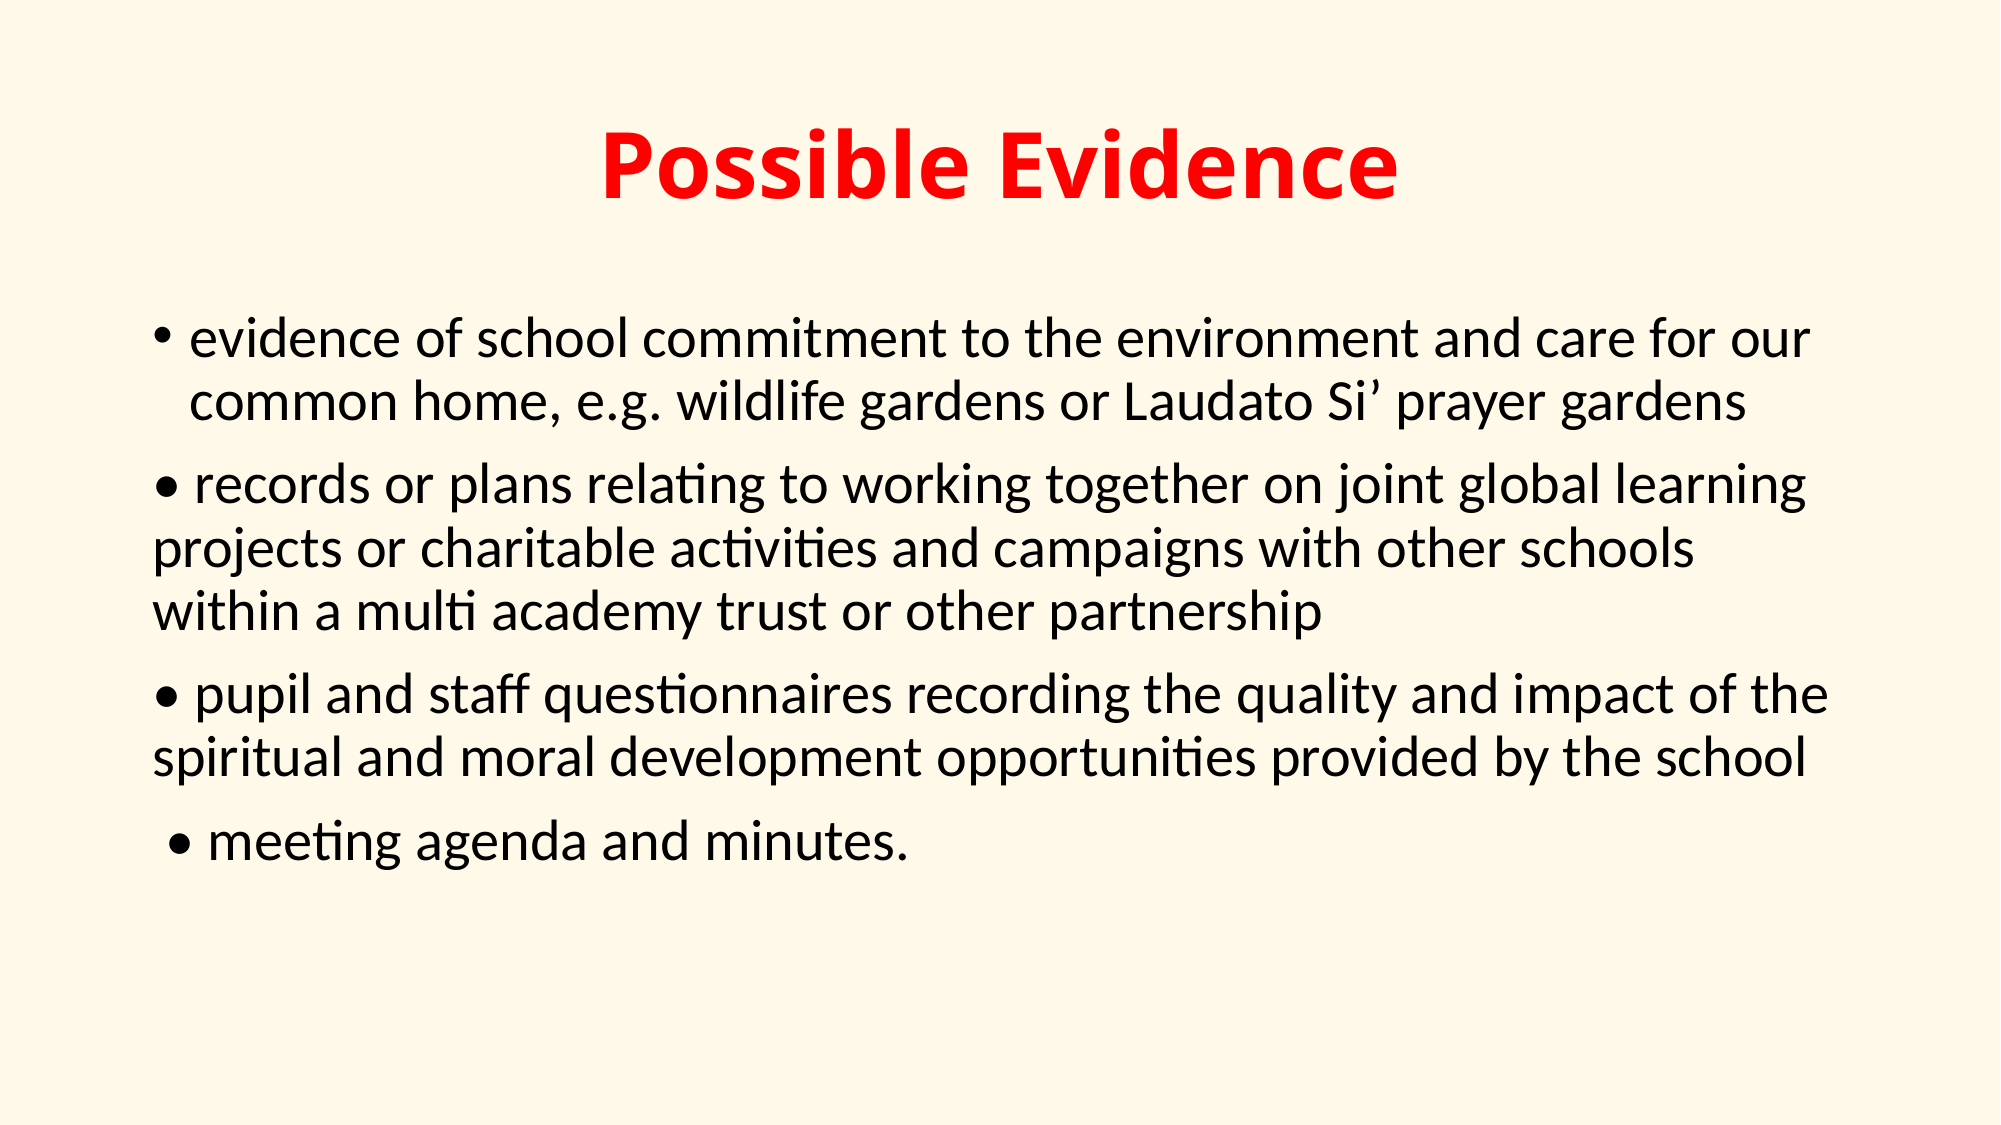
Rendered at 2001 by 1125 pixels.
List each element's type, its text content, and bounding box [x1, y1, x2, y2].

list evidence of school commitment to the environment and care for our common home, e.g. wildlife gardens or Laudato Si’ prayer gardens • records or plans relating to working together on joint global learning projects or charitable activities and campaigns with other schools within a multi academy trust or other partnership • pupil and staff questionnaires recording the quality and impact of the spiritual and moral development opportunities provided by the school • meeting agenda and minutes. [137, 299, 1863, 1014]
title Possible Evidence [137, 59, 1863, 278]
